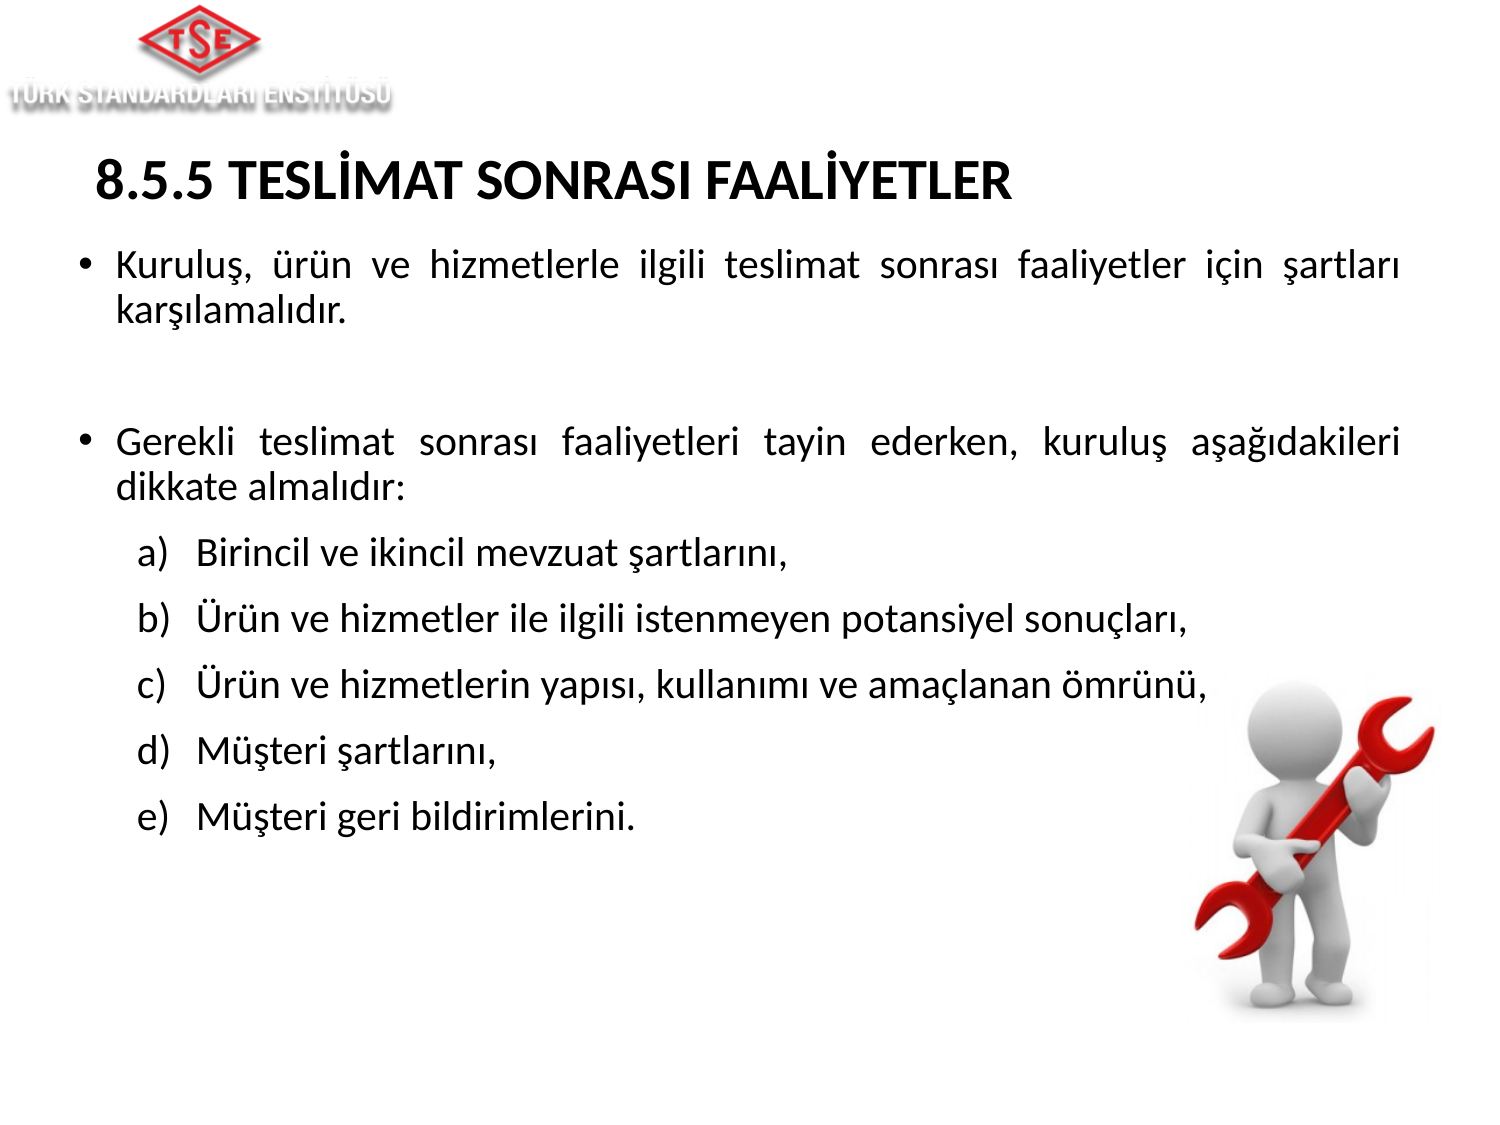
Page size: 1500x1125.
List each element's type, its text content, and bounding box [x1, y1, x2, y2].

list Kuruluş, ürün ve hizmetlerle ilgili teslimat sonrası faaliyetler için şartları karşılamalıdır. Gerekli teslimat sonrası faaliyetleri tayin ederken, kuruluş aşağıdakileri dikkate almalıdır: Birincil ve ikincil mevzuat şartlarını, Ürün ve hizmetler ile ilgili istenmeyen potansiyel sonuçları, Ürün ve hizmetlerin yapısı, kullanımı ve amaçlanan ömrünü, Müşteri şartlarını, Müşteri geri bildirimlerini. [63, 235, 1417, 1059]
picture [1180, 671, 1442, 1023]
title 8.5.5 TESLİMAT SONRASI FAALİYETLER [80, 126, 1417, 235]
picture [0, 0, 400, 126]
